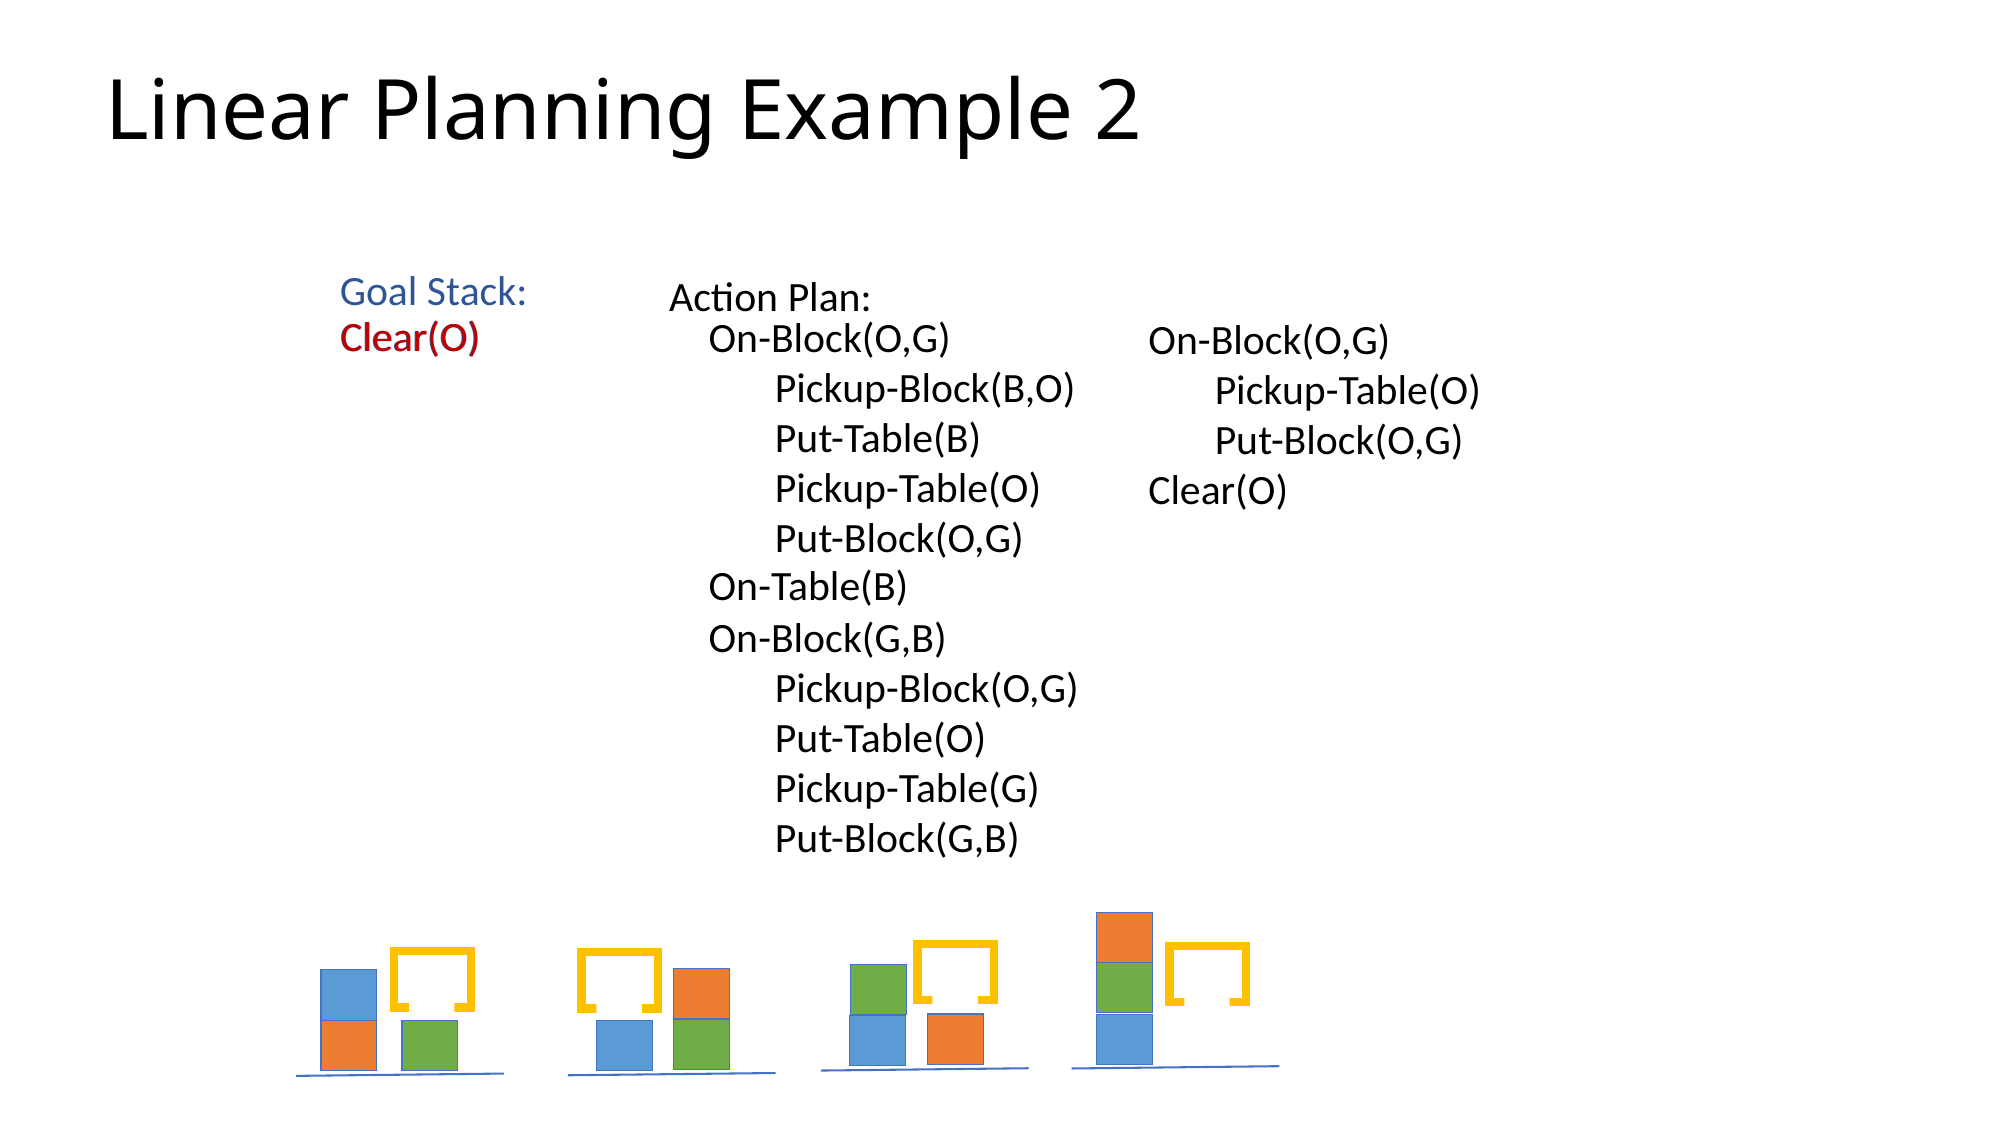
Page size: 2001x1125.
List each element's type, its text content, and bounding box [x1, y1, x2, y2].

text_box [927, 1013, 984, 1065]
text_box [1096, 912, 1153, 962]
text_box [581, 951, 659, 1017]
text_box [673, 1019, 730, 1070]
text_box [596, 1020, 653, 1071]
title Linear Planning Example 2 [90, 60, 1816, 164]
text_box On-Block(O,G) Pickup-Block(B,O) Put-Table(B) Pickup-Table(O) Put-Block(O,G) [693, 303, 1134, 551]
text_box [850, 964, 907, 1015]
text_box [1096, 1014, 1153, 1065]
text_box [394, 950, 472, 1016]
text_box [1169, 945, 1247, 1011]
text_box [401, 1020, 458, 1071]
text_box [849, 1015, 906, 1066]
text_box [917, 943, 995, 1009]
text_box [320, 969, 377, 1021]
text_box On-Table(B) [693, 551, 1134, 603]
text_box [320, 1021, 377, 1071]
text_box Clear(O) [325, 308, 609, 452]
text_box On-Block(O,G) Pickup-Table(O) Put-Block(O,G) Clear(O) [1133, 305, 1574, 520]
text_box [1096, 962, 1153, 1013]
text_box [567, 1072, 776, 1076]
text_box Action Plan: [654, 262, 1277, 911]
list Goal Stack: Clear(O) [324, 262, 631, 662]
text_box [673, 968, 730, 1019]
text_box On-Block(G,B) Pickup-Block(O,G) Put-Table(O) Pickup-Table(G) Put-Block(G,B) [693, 603, 1134, 868]
